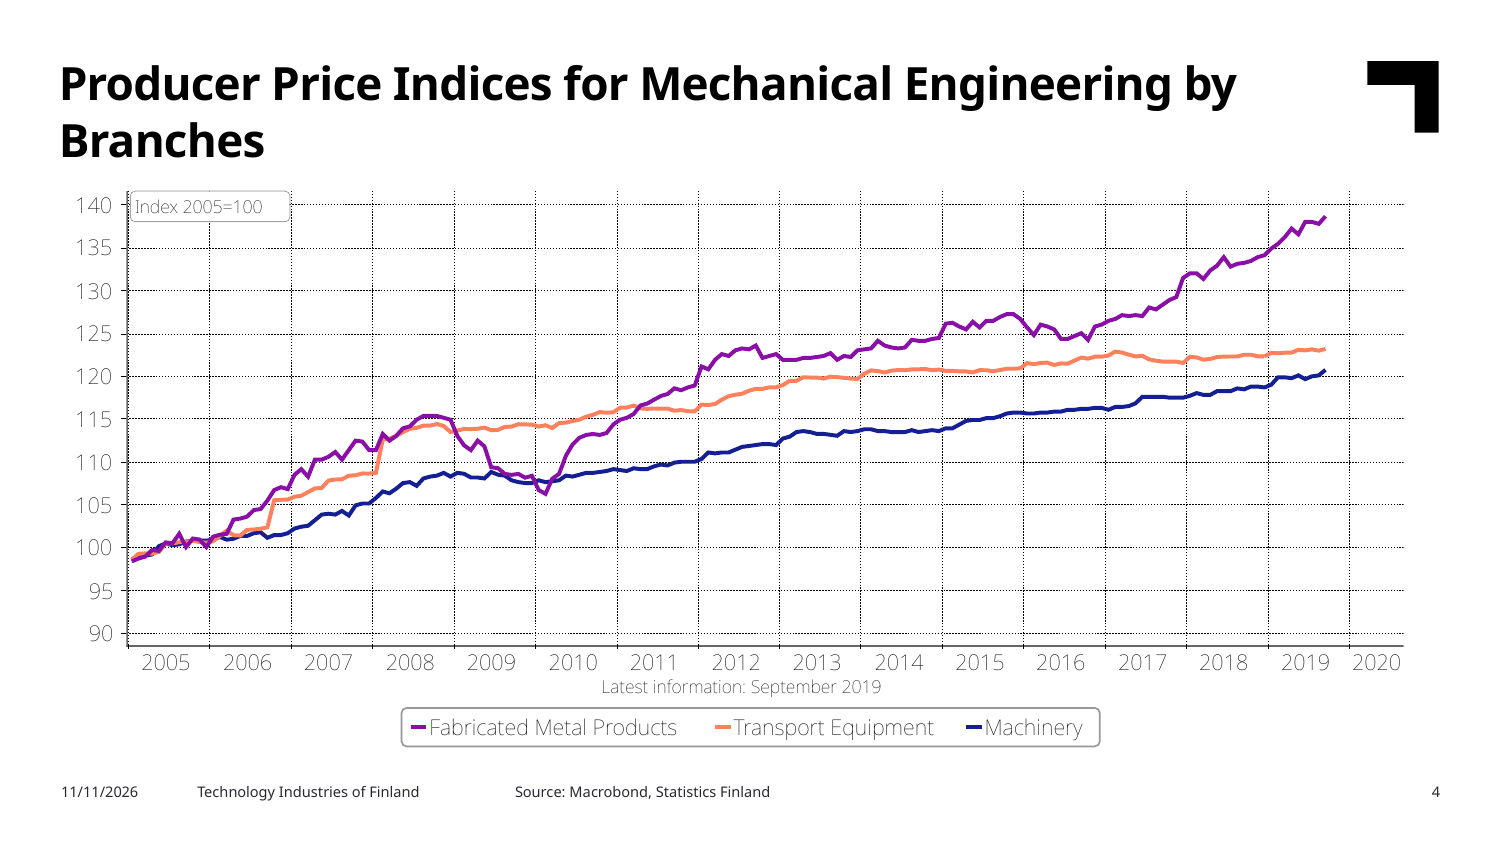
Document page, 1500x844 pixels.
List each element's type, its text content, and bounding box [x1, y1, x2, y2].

list Producer Price Indices for Mechanical Engineering by Branches [41, 46, 1353, 153]
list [66, 182, 1435, 761]
slide_number 4 [1313, 775, 1456, 803]
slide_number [46, 775, 182, 803]
footer Technology Industries of Finland [182, 775, 474, 803]
list Source: Macrobond, Statistics Finland [500, 775, 988, 803]
